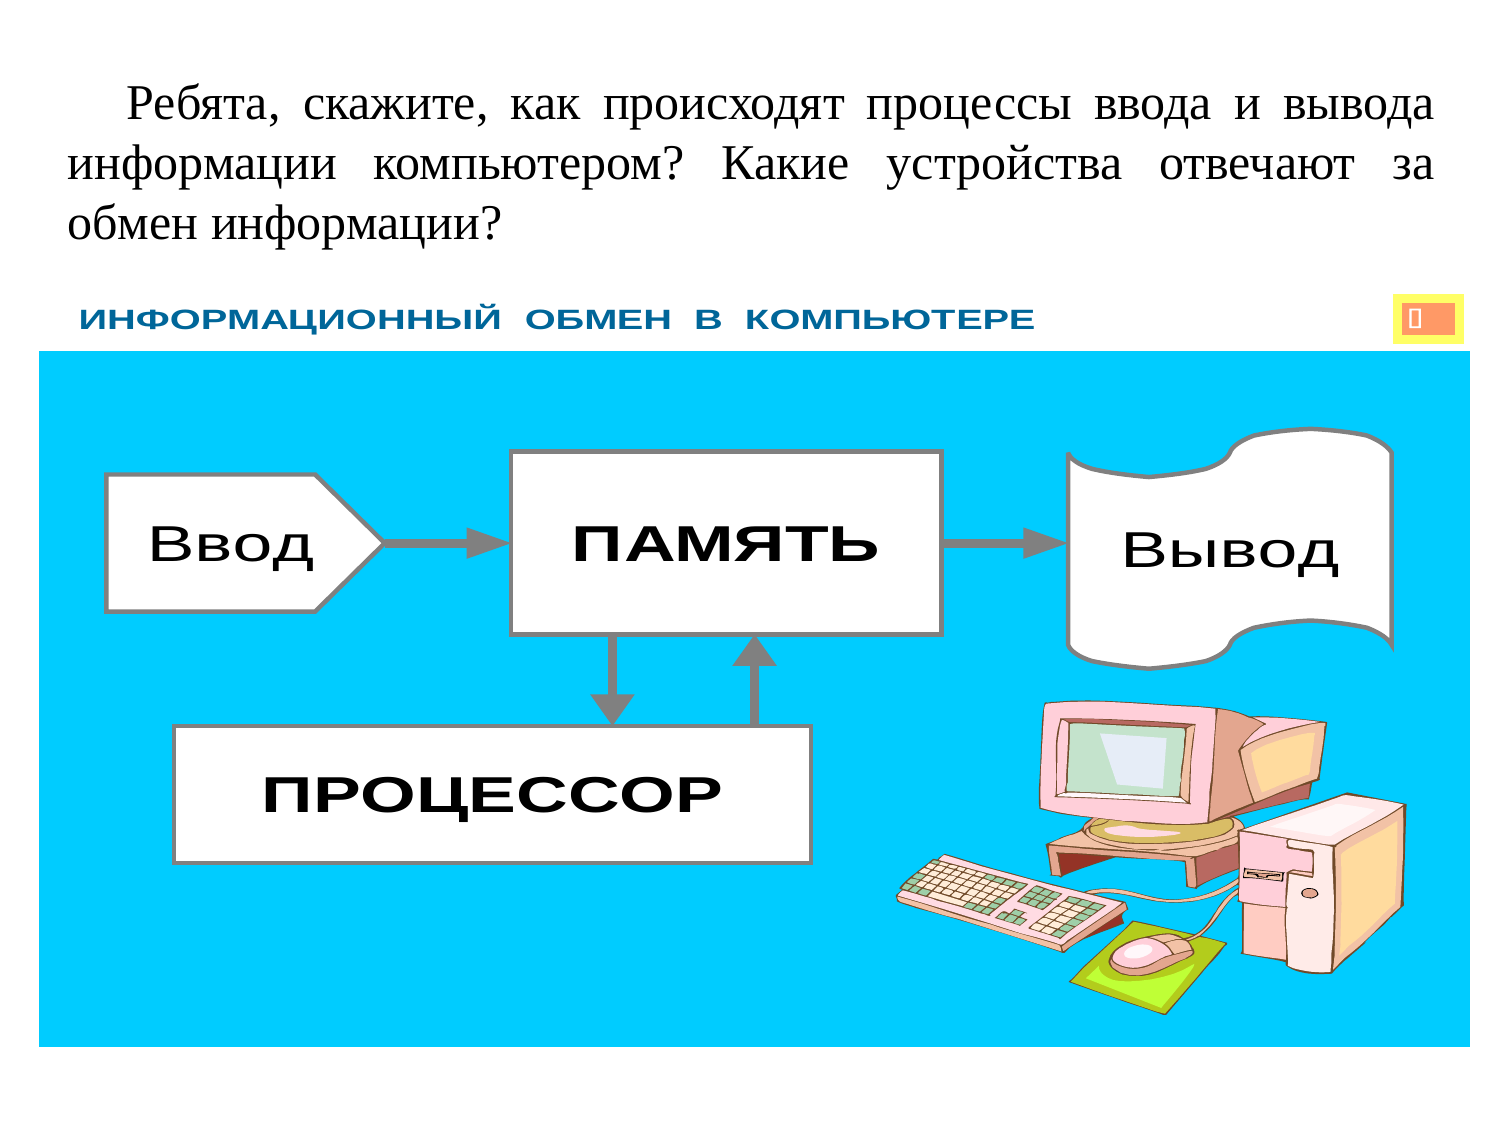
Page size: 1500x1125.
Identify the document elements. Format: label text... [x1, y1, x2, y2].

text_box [38, 290, 1471, 1048]
text_box Ребята, скажите, как происходят процессы ввода и вывода информации компьютером? Какие устройства отвечают за обмен информации? [53, 62, 1450, 250]
